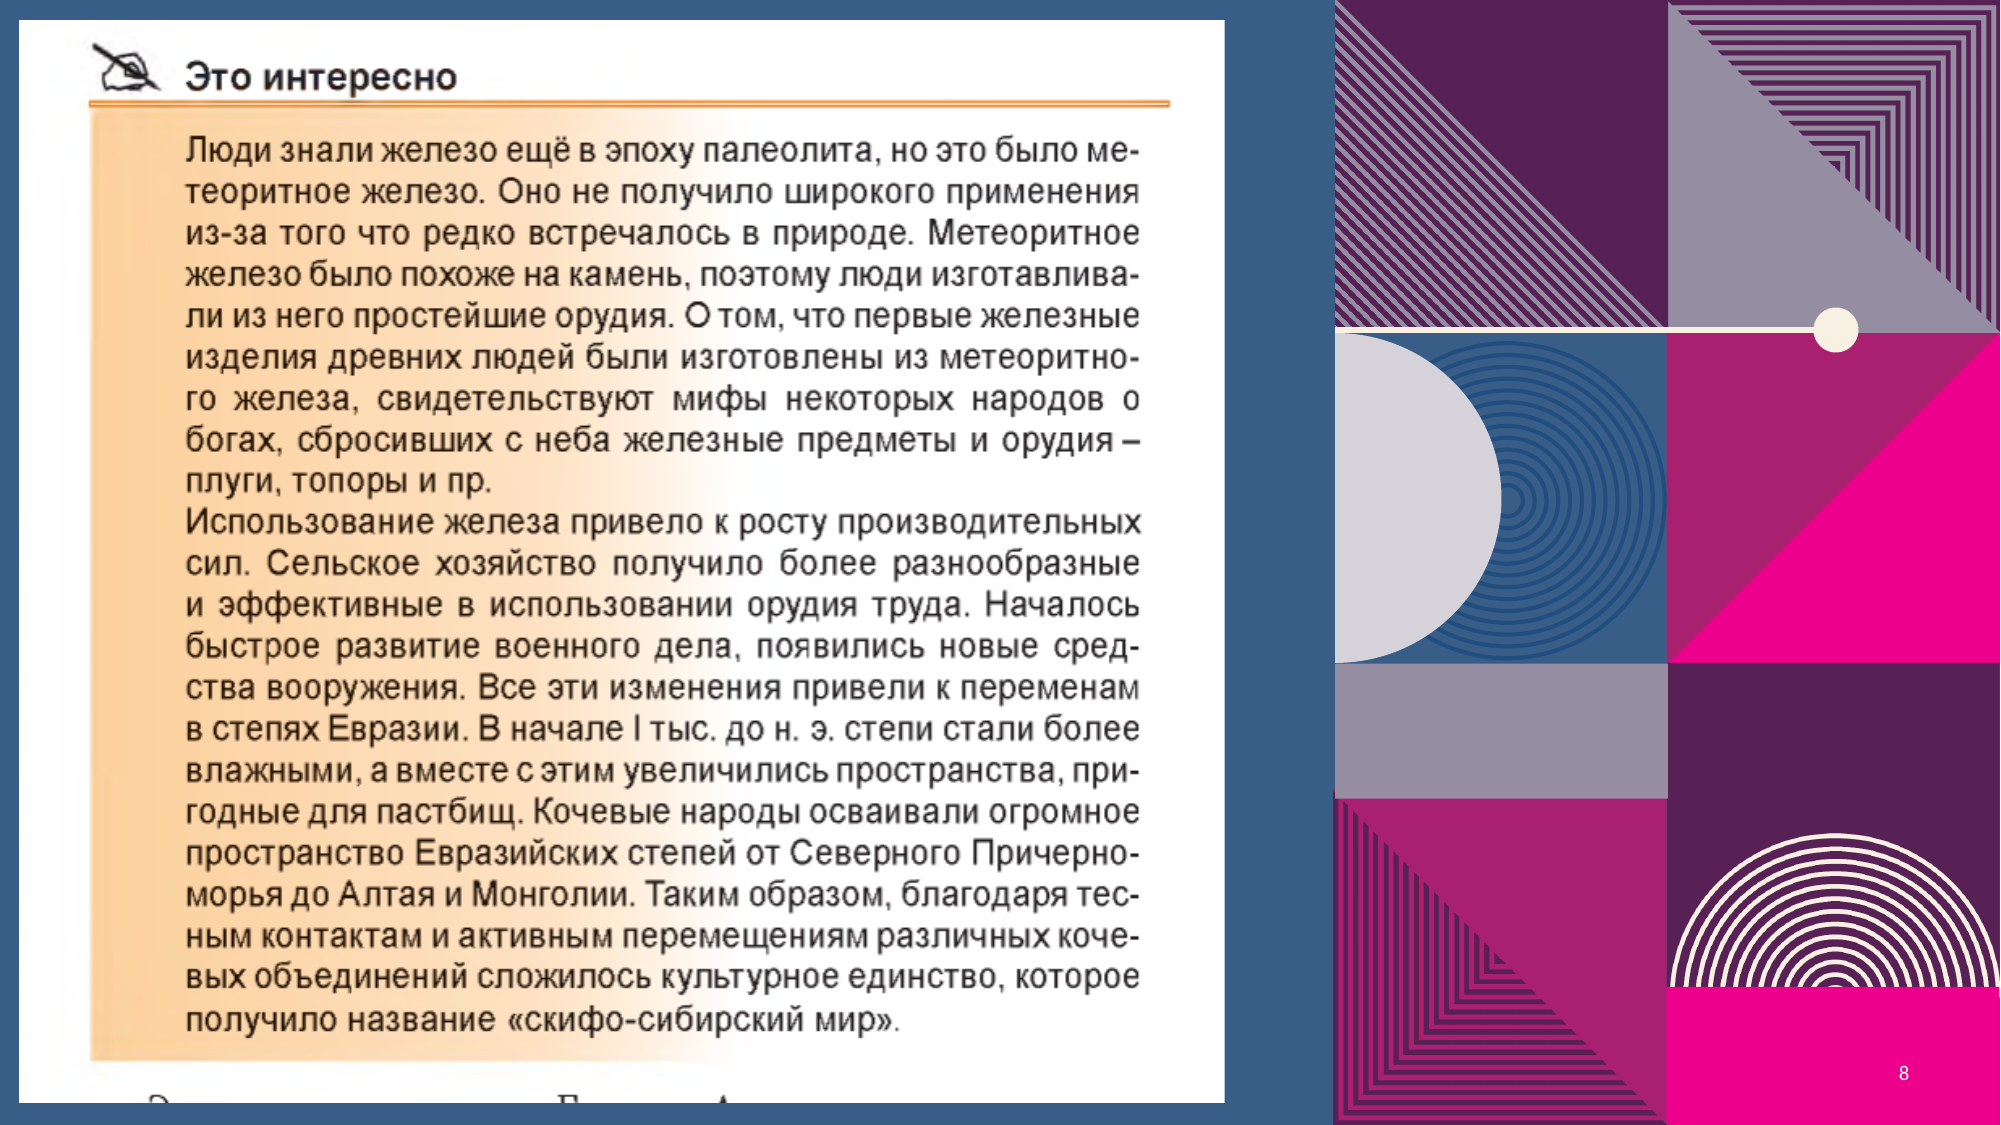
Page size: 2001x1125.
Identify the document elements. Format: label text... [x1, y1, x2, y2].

picture [1669, 833, 2001, 998]
picture [1333, 791, 1667, 1125]
slide_number 8 [1849, 1042, 1925, 1103]
picture [18, 20, 1225, 1103]
picture [1335, 0, 2001, 333]
